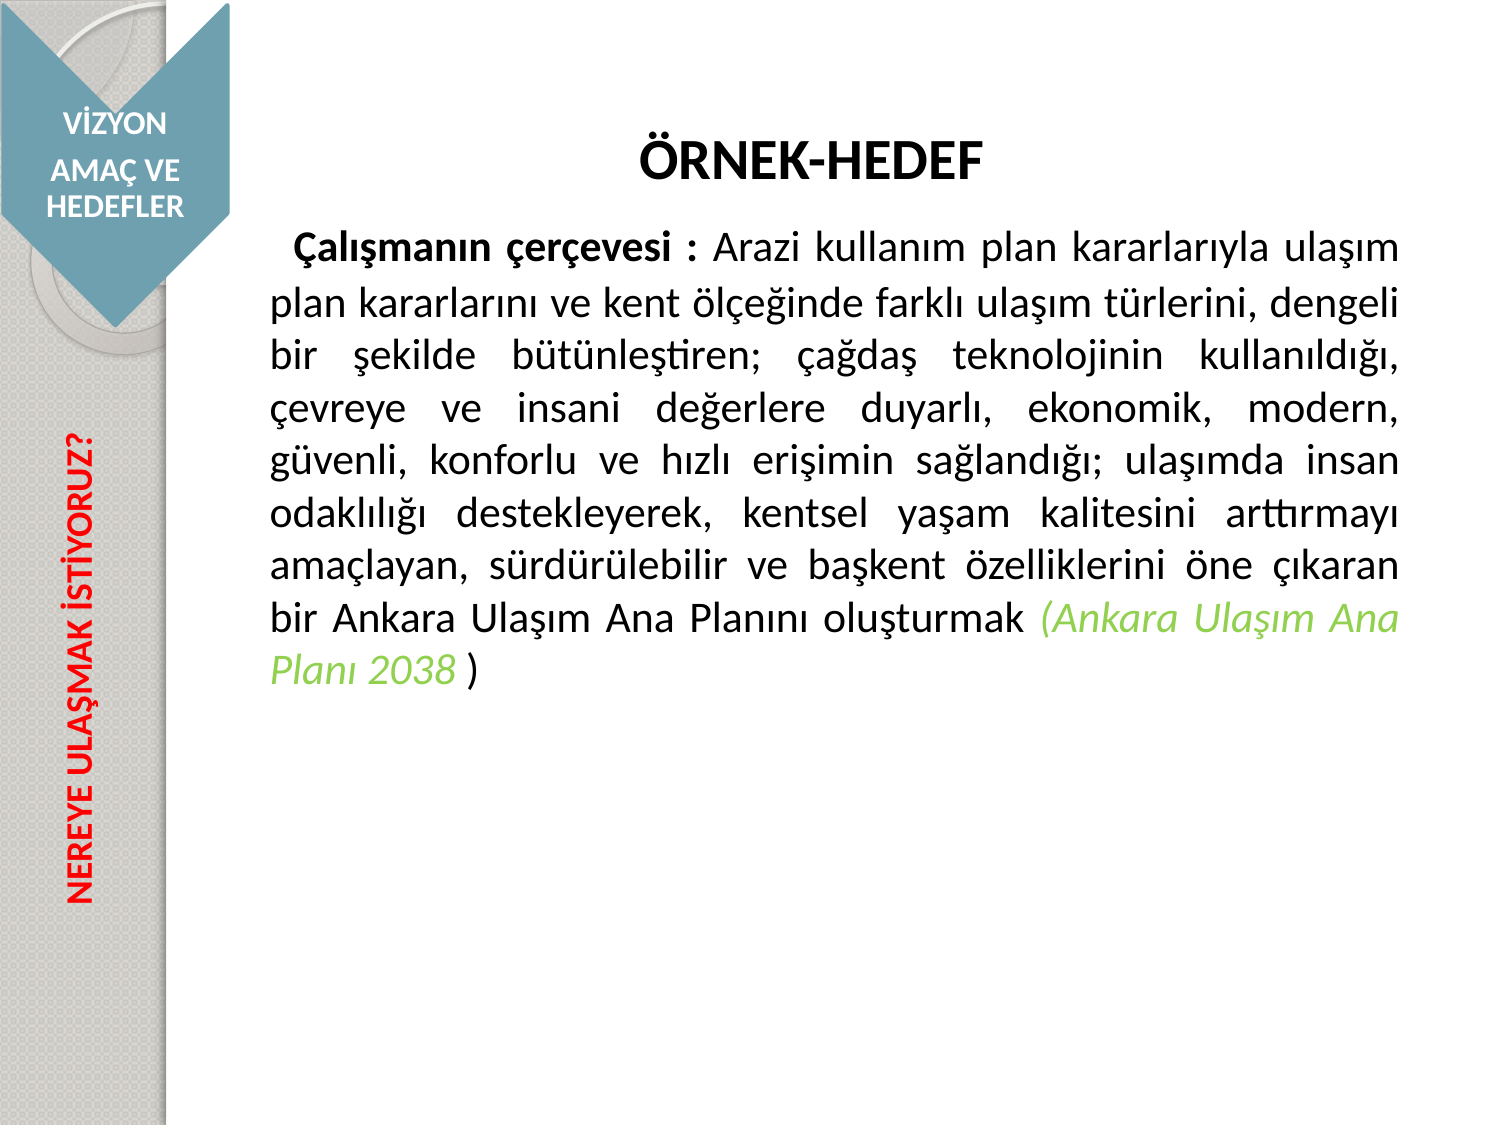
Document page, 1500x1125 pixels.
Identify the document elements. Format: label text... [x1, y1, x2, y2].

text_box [3, 4, 228, 326]
text_box NEREYE ULAŞMAK İSTİYORUZ? [46, 416, 107, 920]
title [265, 0, 1425, 197]
list ÖRNEK-HEDEF Çalışmanın çerçevesi : Arazi kullanım plan kararlarıyla ulaşım plan kararlarını ve kent ölçeğinde farklı ulaşım türlerini, dengeli bir şekilde bütünleştiren; çağdaş teknolojinin kullanıldığı, çevreye ve insani değerlere duyarlı, ekonomik, modern, güvenli, konforlu ve hızlı erişimin sağlandığı; ulaşımda insan odaklılığı destekleyerek, kentsel yaşam kalitesini arttırmayı amaçlayan, sürdürülebilir ve başkent özelliklerini öne çıkaran bir Ankara Ulaşım Ana Planını oluşturmak (Ankara Ulaşım Ana Planı 2038 ) [194, 113, 1415, 1125]
